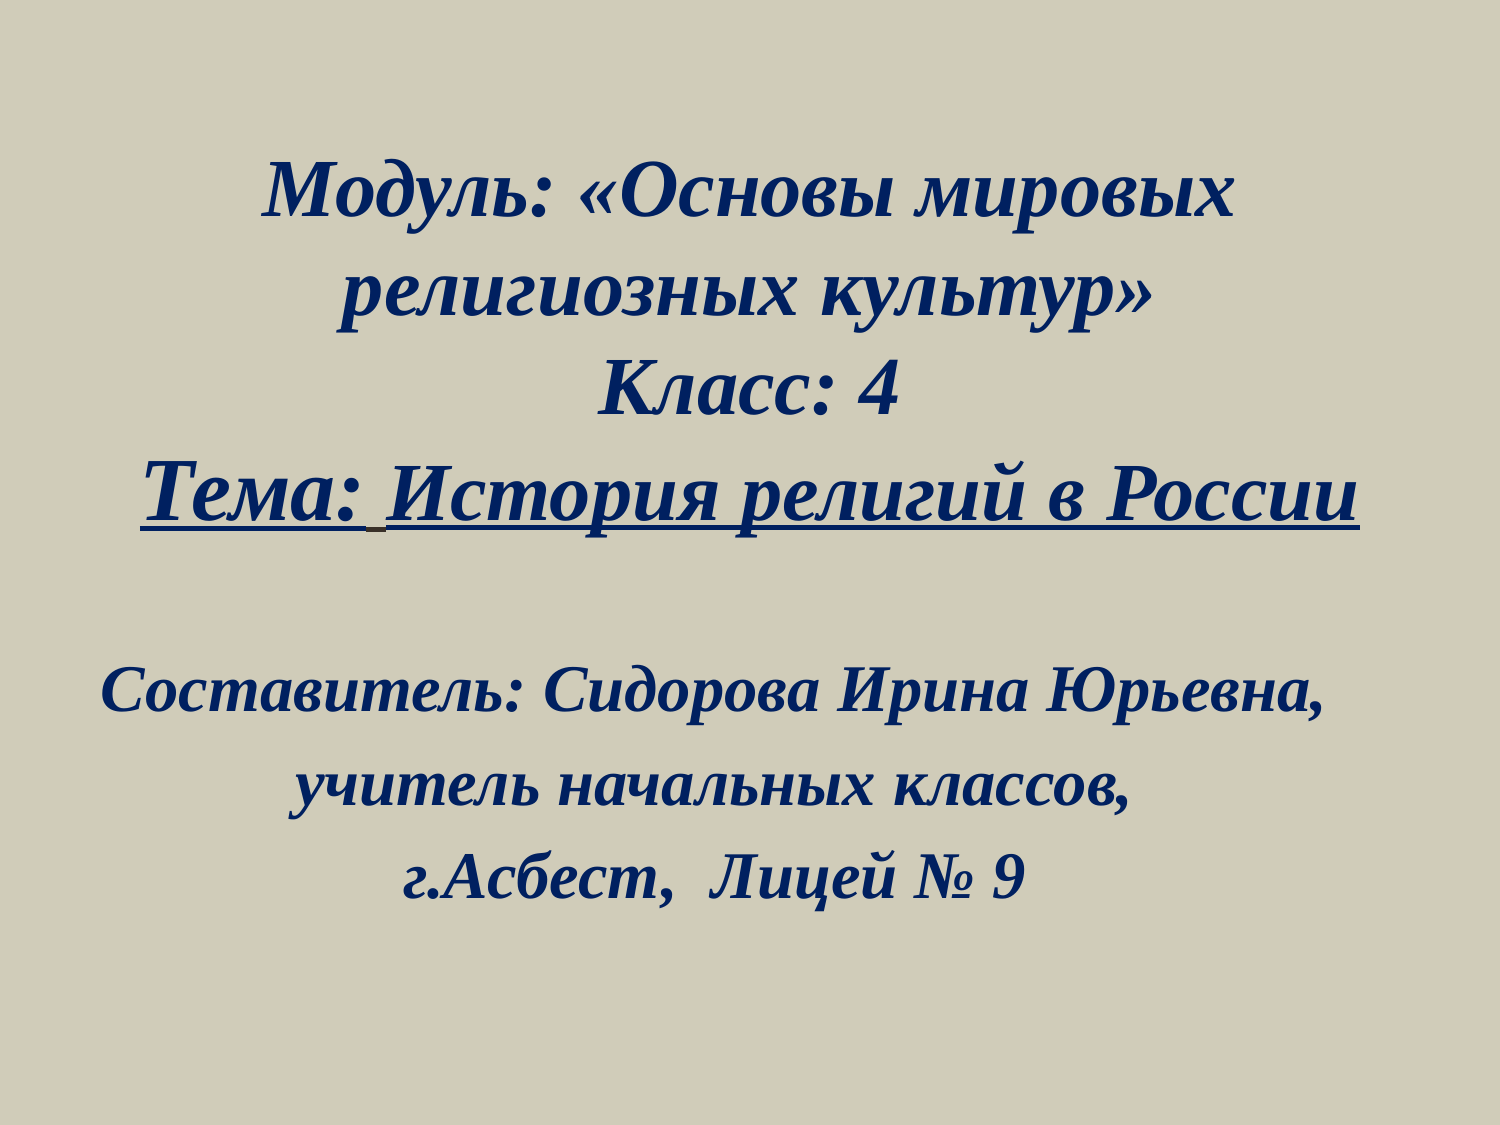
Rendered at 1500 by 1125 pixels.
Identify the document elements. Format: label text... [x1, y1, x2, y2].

title Модуль: «Основы мировых религиозных культур» Класс: 4 Тема: История религий в России [112, 82, 1388, 591]
subtitle Составитель: Сидорова Ирина Юрьевна, учитель начальных классов, г.Асбест, Лицей № 9 [82, 637, 1348, 925]
